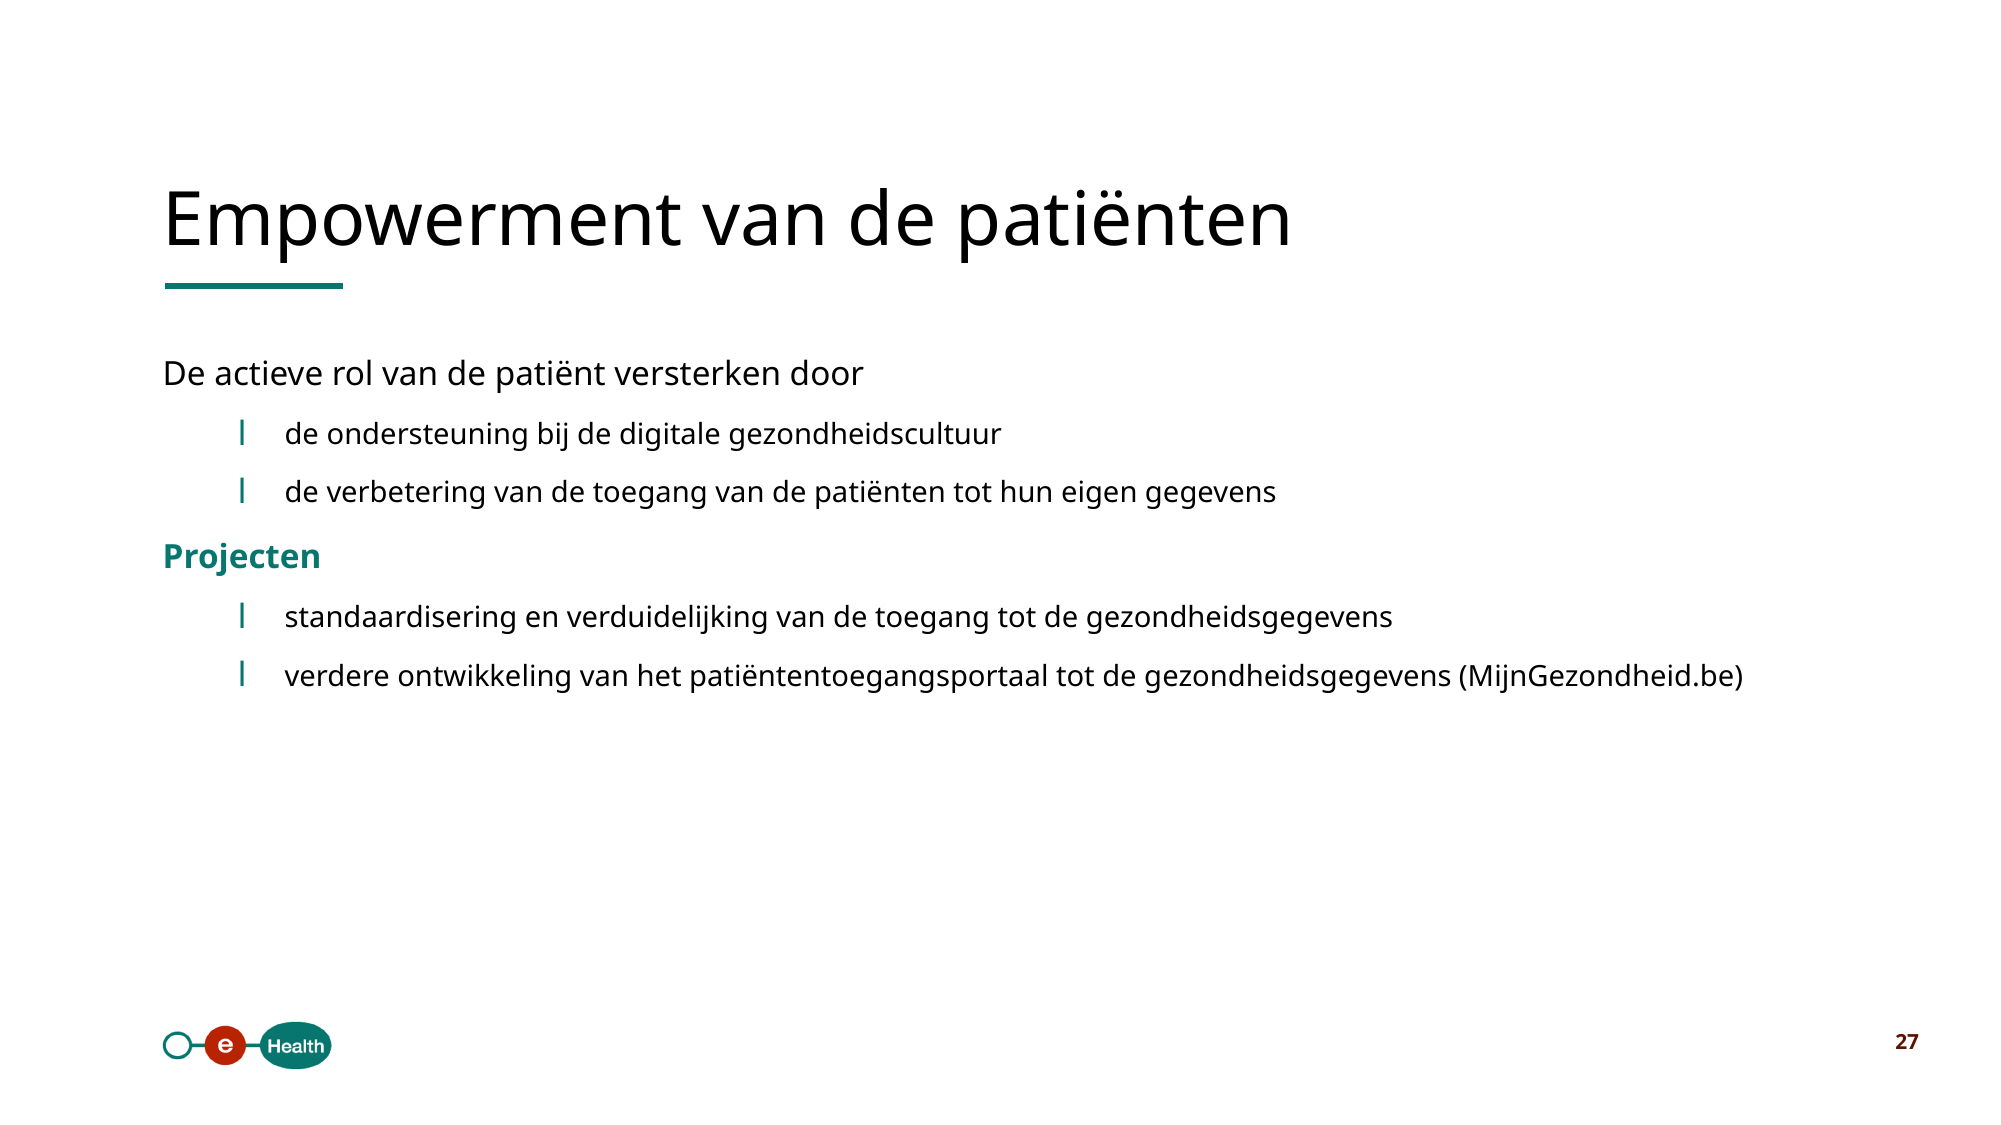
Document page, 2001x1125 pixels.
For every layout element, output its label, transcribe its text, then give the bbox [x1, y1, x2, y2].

list De actieve rol van de patiënt versterken door de ondersteuning bij de digitale gezondheidscultuur de verbetering van de toegang van de patiënten tot hun eigen gegevens Projecten standaardisering en verduidelijking van de toegang tot de gezondheidsgegevens verdere ontwikkeling van het patiëntentoegangsportaal tot de gezondheidsgegevens (MijnGezondheid.be) [147, 324, 1824, 983]
list Empowerment van de patiënten [147, 78, 1824, 269]
picture [137, 1012, 349, 1071]
slide_number 27 [1824, 1012, 1990, 1073]
